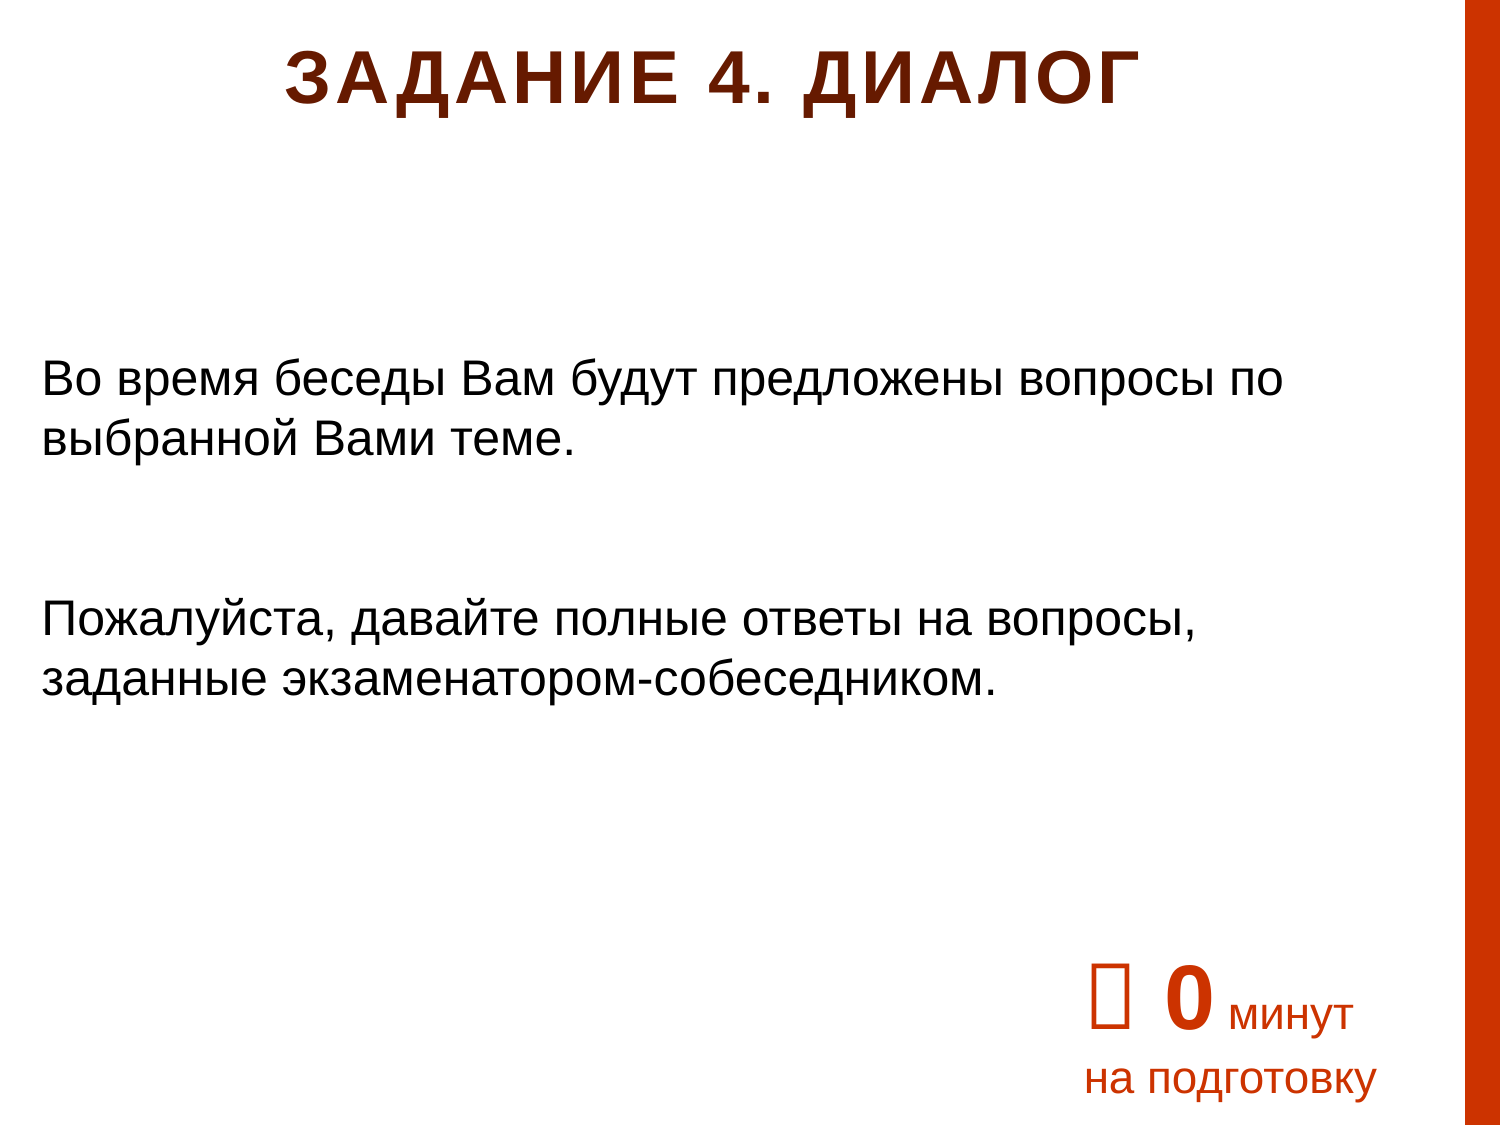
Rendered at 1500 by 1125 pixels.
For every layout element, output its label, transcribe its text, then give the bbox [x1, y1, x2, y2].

text_box Задание 4. Диалог [4, 30, 1422, 208]
text_box  0 минут на подготовку [1068, 930, 1459, 1110]
text_box Во время беседы Вам будут предложены вопросы по выбранной Вами теме. Пожалуйста, давайте полные ответы на вопросы, заданные экзаменатором-собеседником. [26, 338, 1433, 713]
